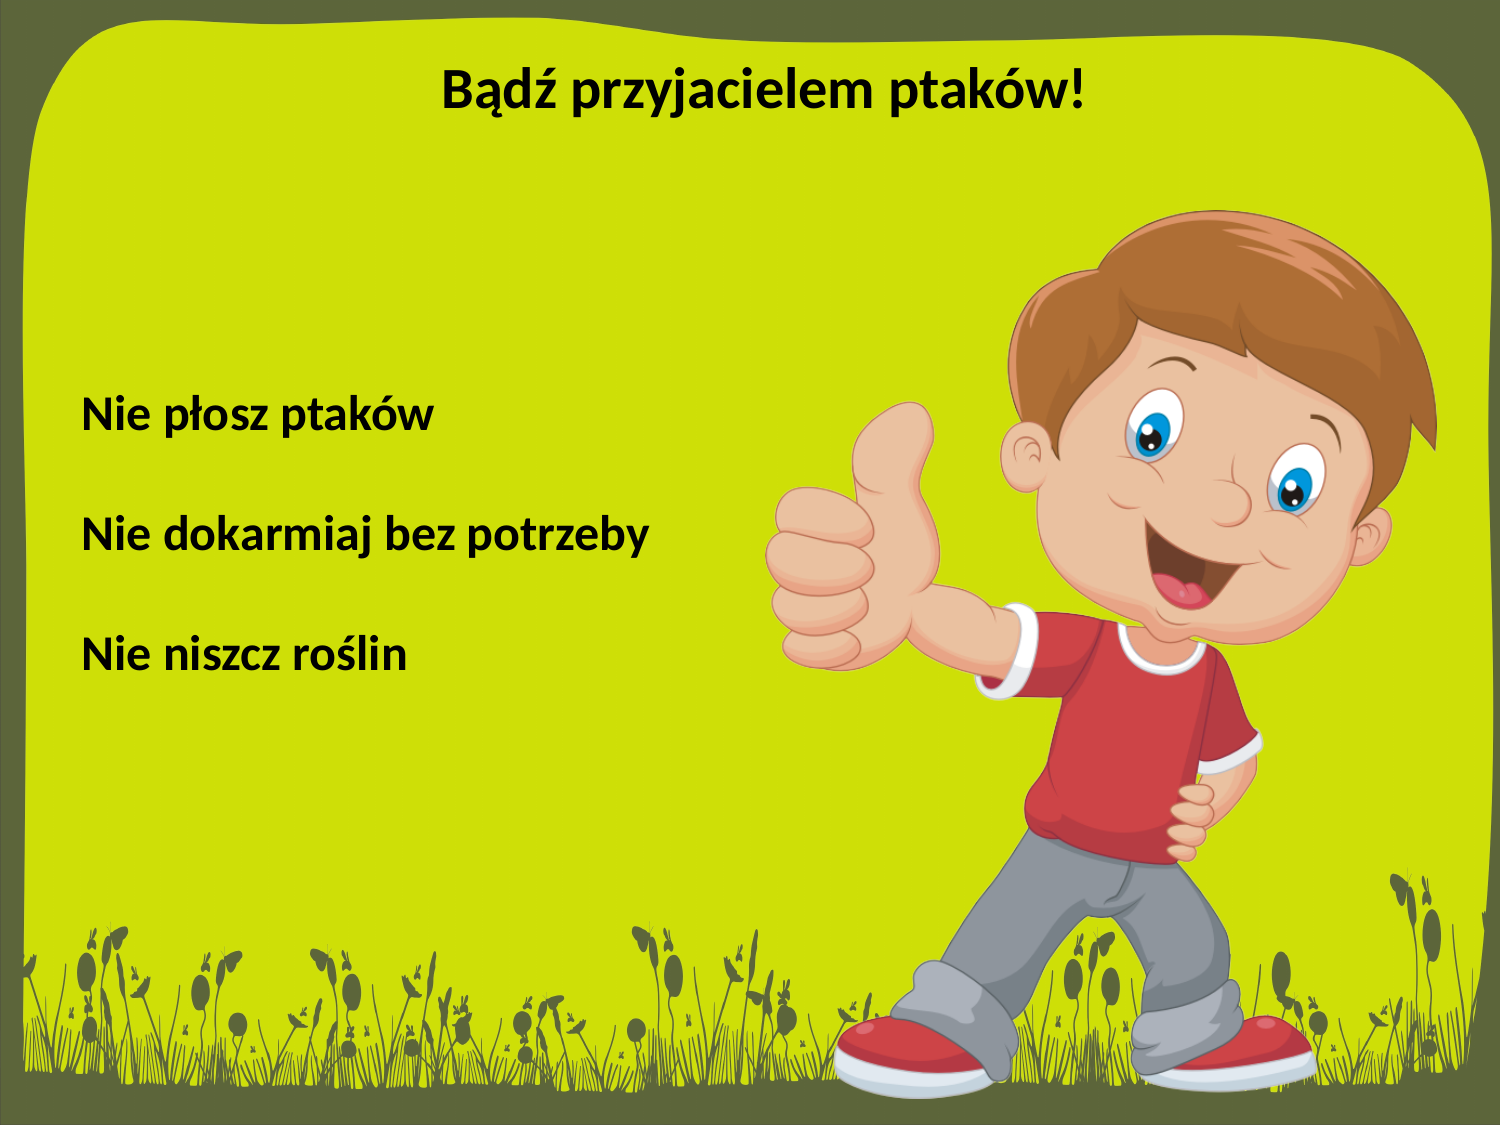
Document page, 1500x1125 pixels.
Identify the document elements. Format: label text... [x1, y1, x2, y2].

text_box Bądź przyjacielem ptaków! [327, 42, 1203, 128]
picture [0, 0, 1500, 1125]
text_box Nie płosz ptaków Nie dokarmiaj bez potrzeby Nie niszcz roślin [66, 373, 740, 689]
